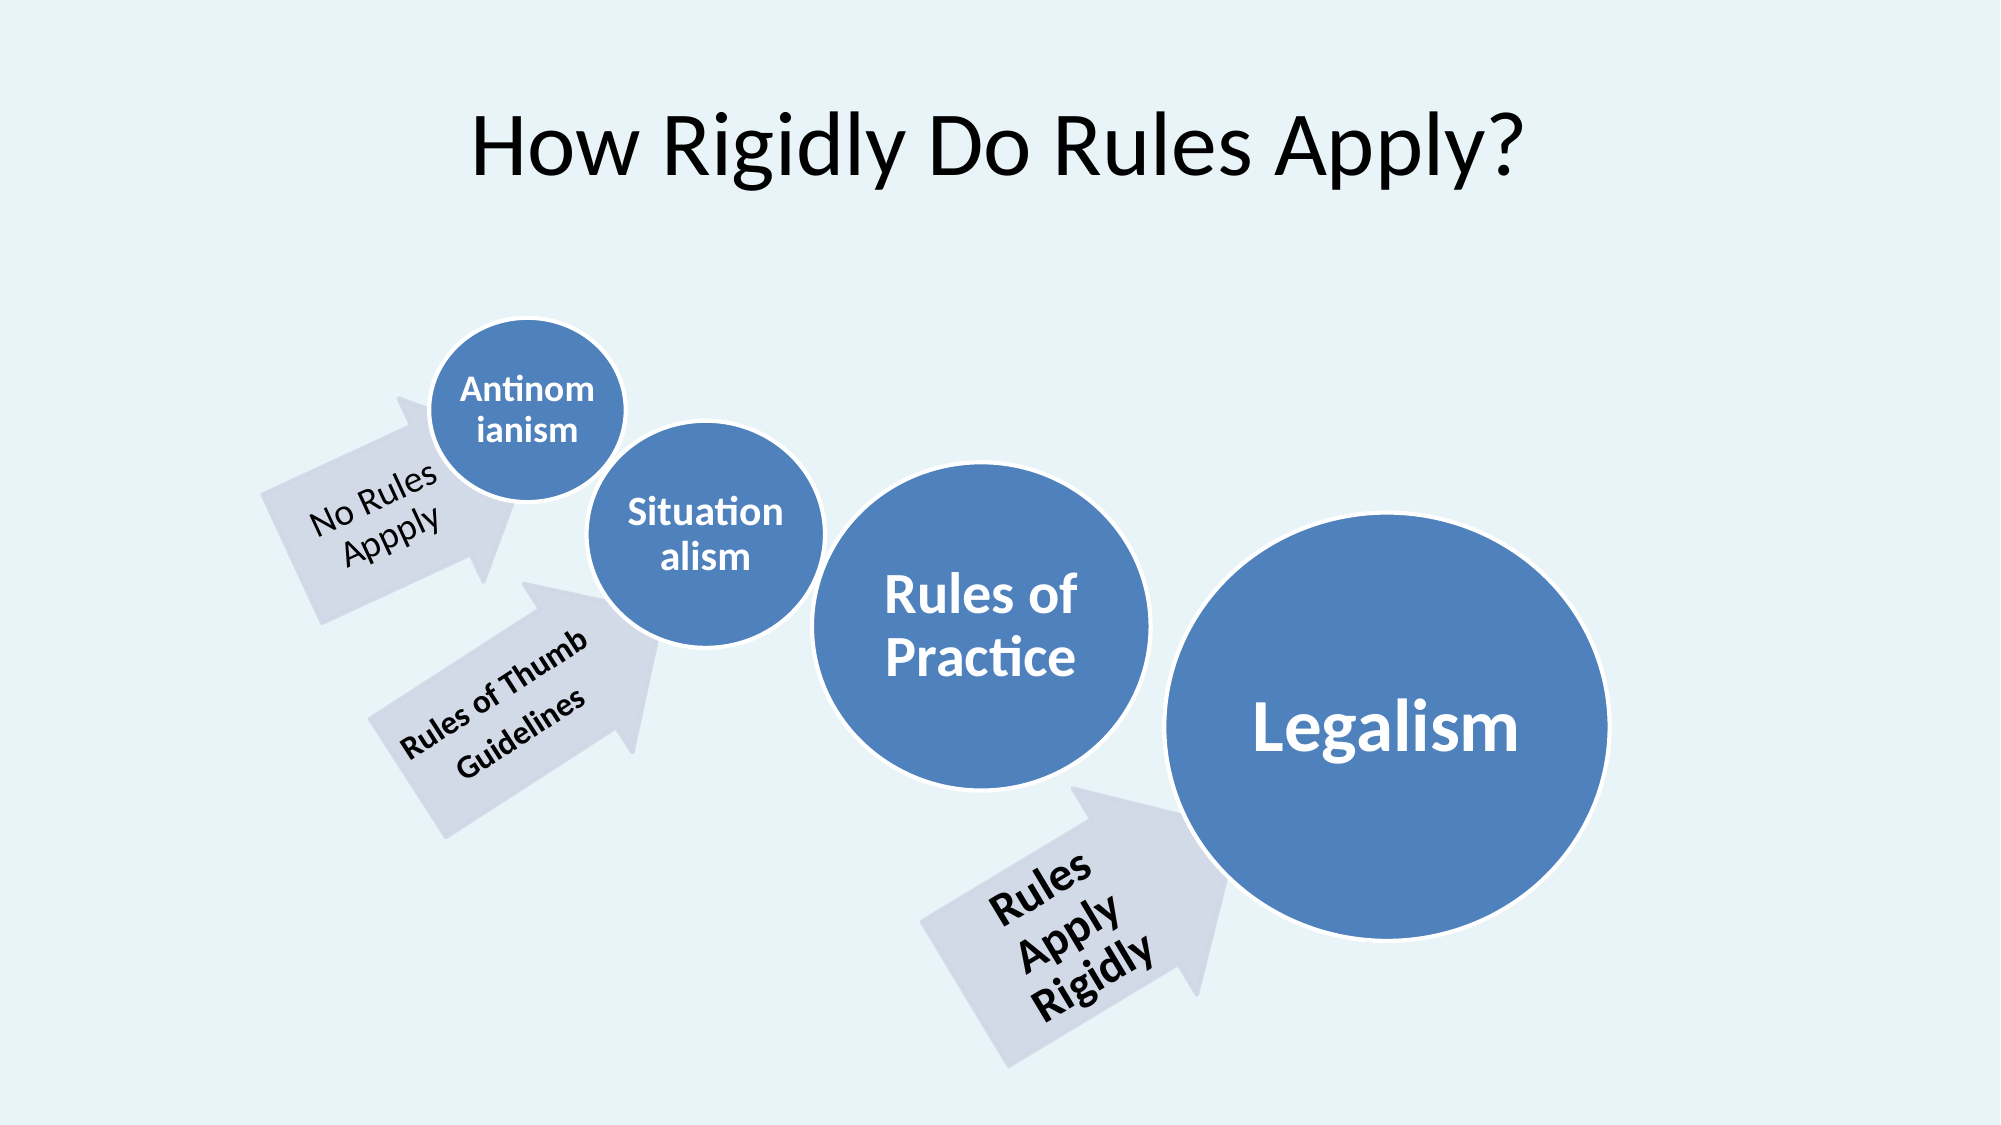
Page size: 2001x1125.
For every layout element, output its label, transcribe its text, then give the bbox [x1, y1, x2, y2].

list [249, 172, 1733, 1036]
title How Rigidly Do Rules Apply? [99, 45, 1900, 233]
